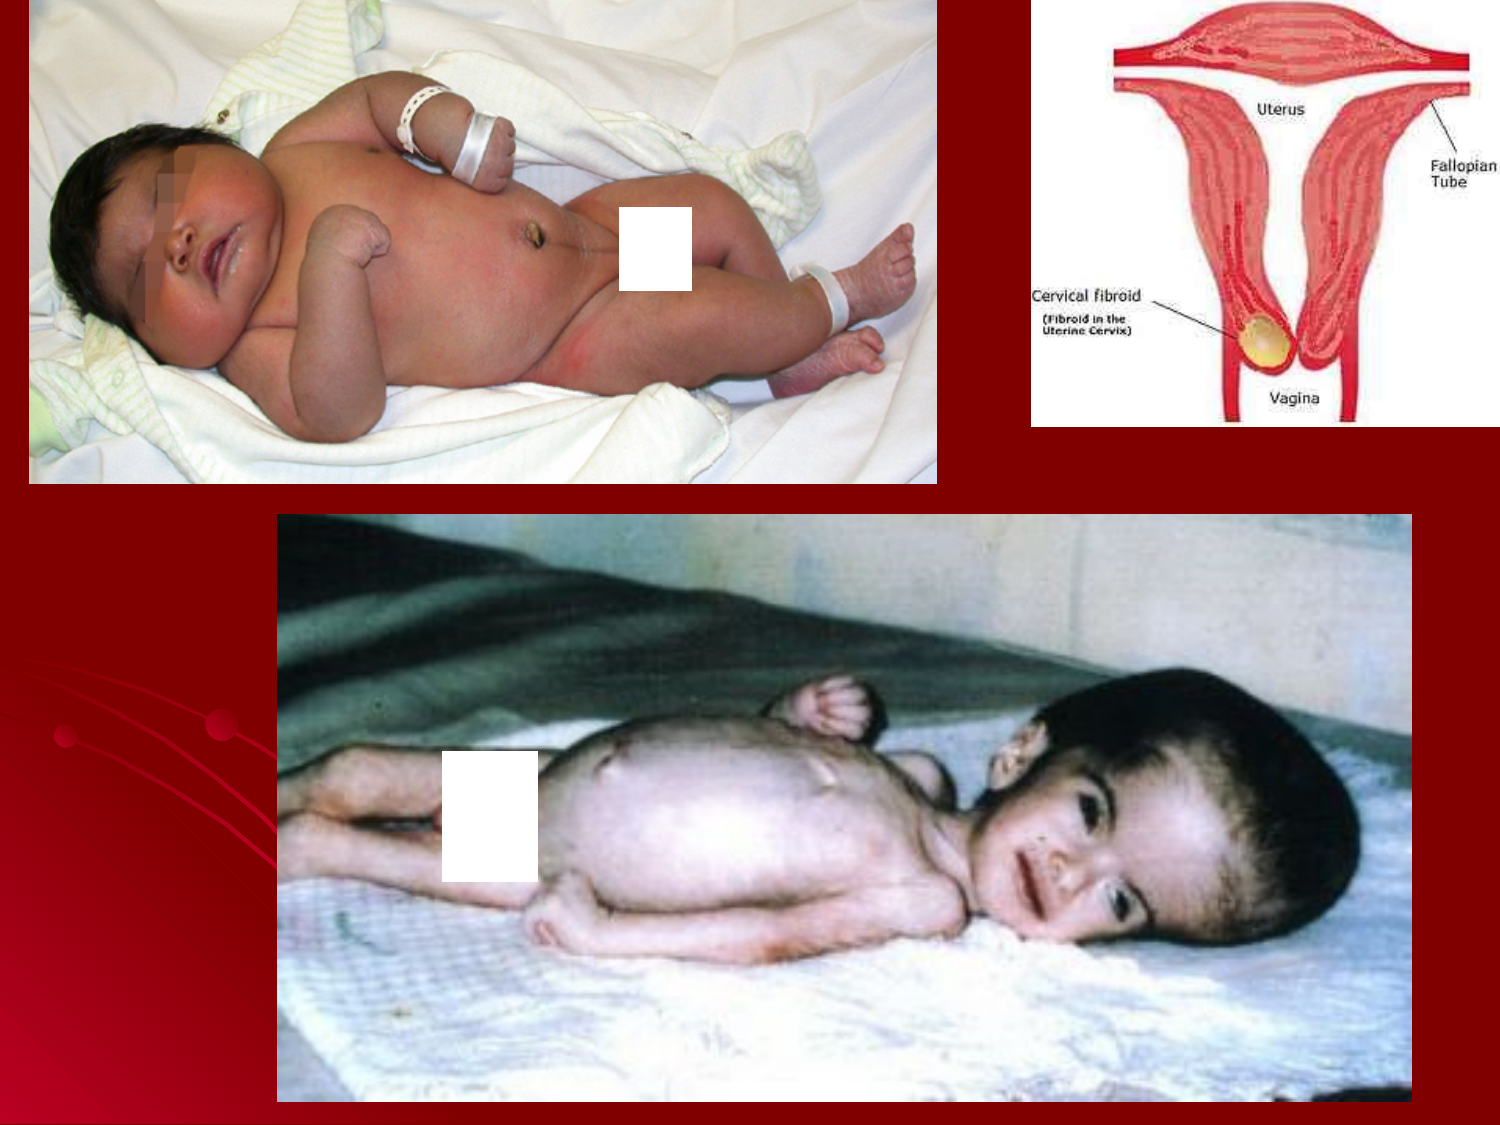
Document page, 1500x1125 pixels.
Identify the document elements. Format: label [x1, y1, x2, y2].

picture [1030, 0, 1500, 427]
picture [277, 514, 1412, 1102]
list [29, 0, 938, 484]
